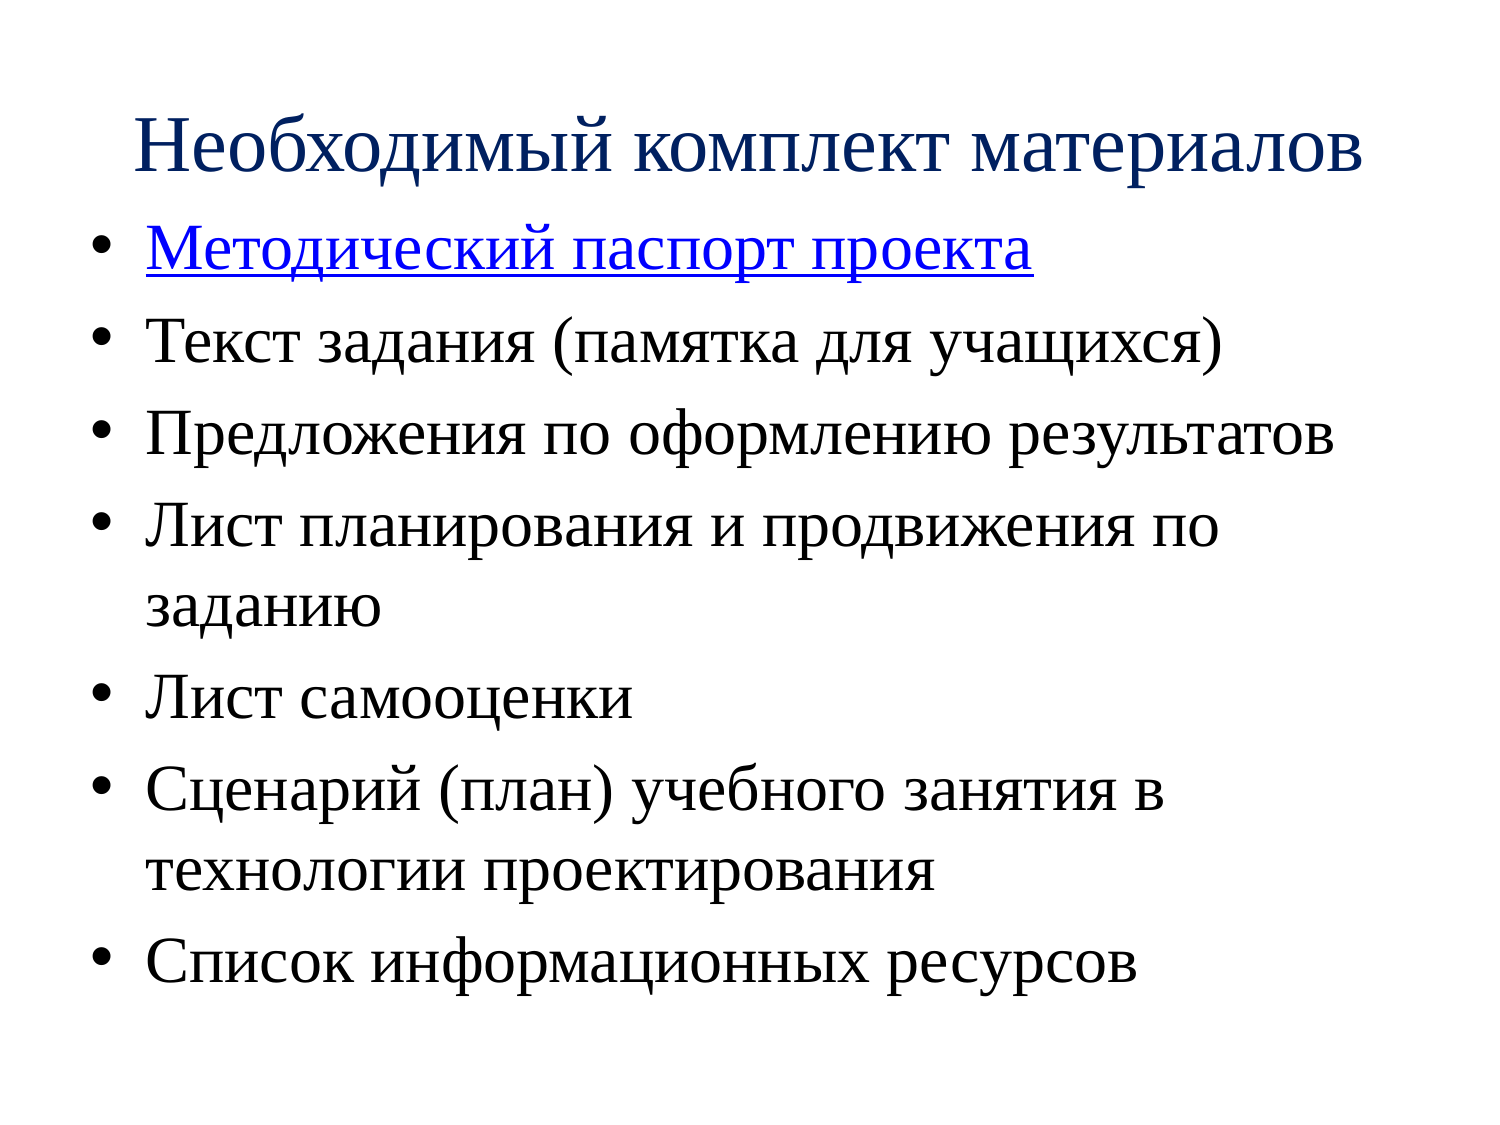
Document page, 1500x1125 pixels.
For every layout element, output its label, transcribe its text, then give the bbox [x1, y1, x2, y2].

list Методический паспорт проекта Текст задания (памятка для учащихся) Предложения по оформлению результатов Лист планирования и продвижения по заданию Лист самооценки Сценарий (план) учебного занятия в технологии проектирования Список информационных ресурсов [75, 196, 1425, 1005]
title Необходимый комплект материалов [75, 45, 1425, 196]
